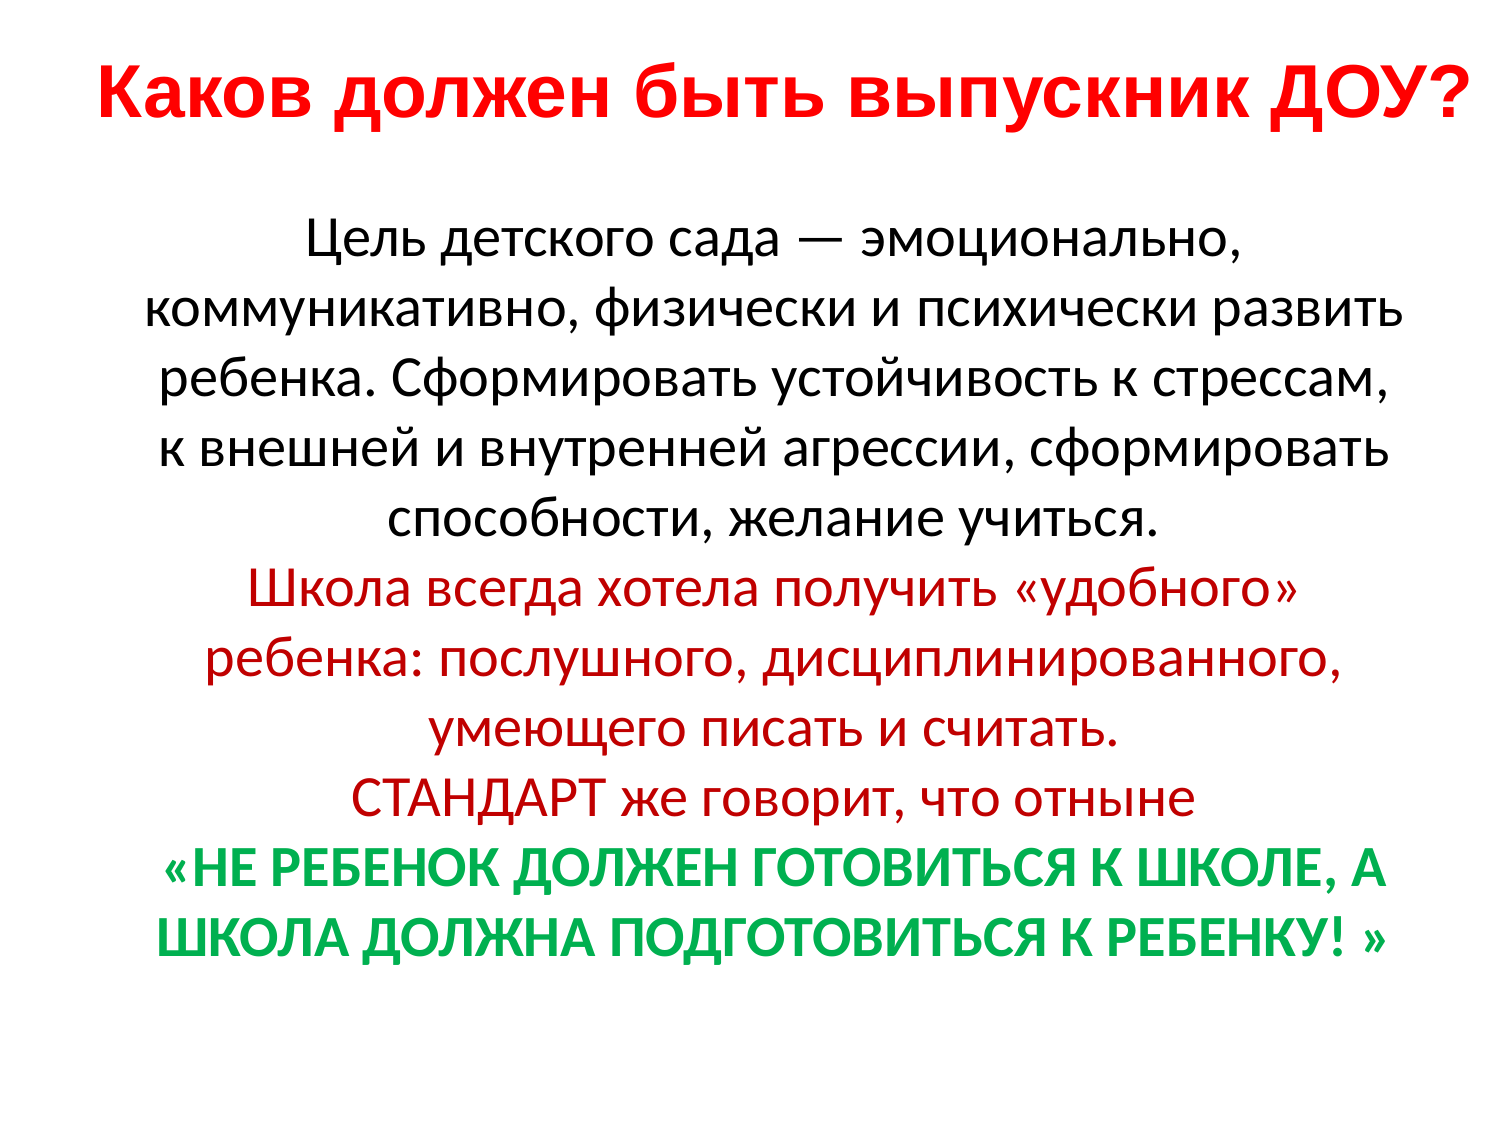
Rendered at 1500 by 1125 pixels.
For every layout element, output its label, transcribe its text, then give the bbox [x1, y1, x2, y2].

text_box Цель детского сада — эмоционально, коммуникативно, физически и психически развить ребенка. Сформировать устойчивость к стрессам, к внешней и внутренней агрессии, сформировать способности, желание учиться. Школа всегда хотела получить «удобного» ребенка: послушного, дисциплинированного, умеющего писать и считать. СТАНДАРТ же говорит, что отныне «НЕ РЕБЕНОК ДОЛЖЕН ГОТОВИТЬСЯ К ШКОЛЕ, А ШКОЛА ДОЛЖНА ПОДГОТОВИТЬСЯ К РЕБЕНКУ! » [123, 190, 1425, 976]
text_box Каков должен быть выпускник ДОУ? [70, 35, 1500, 140]
